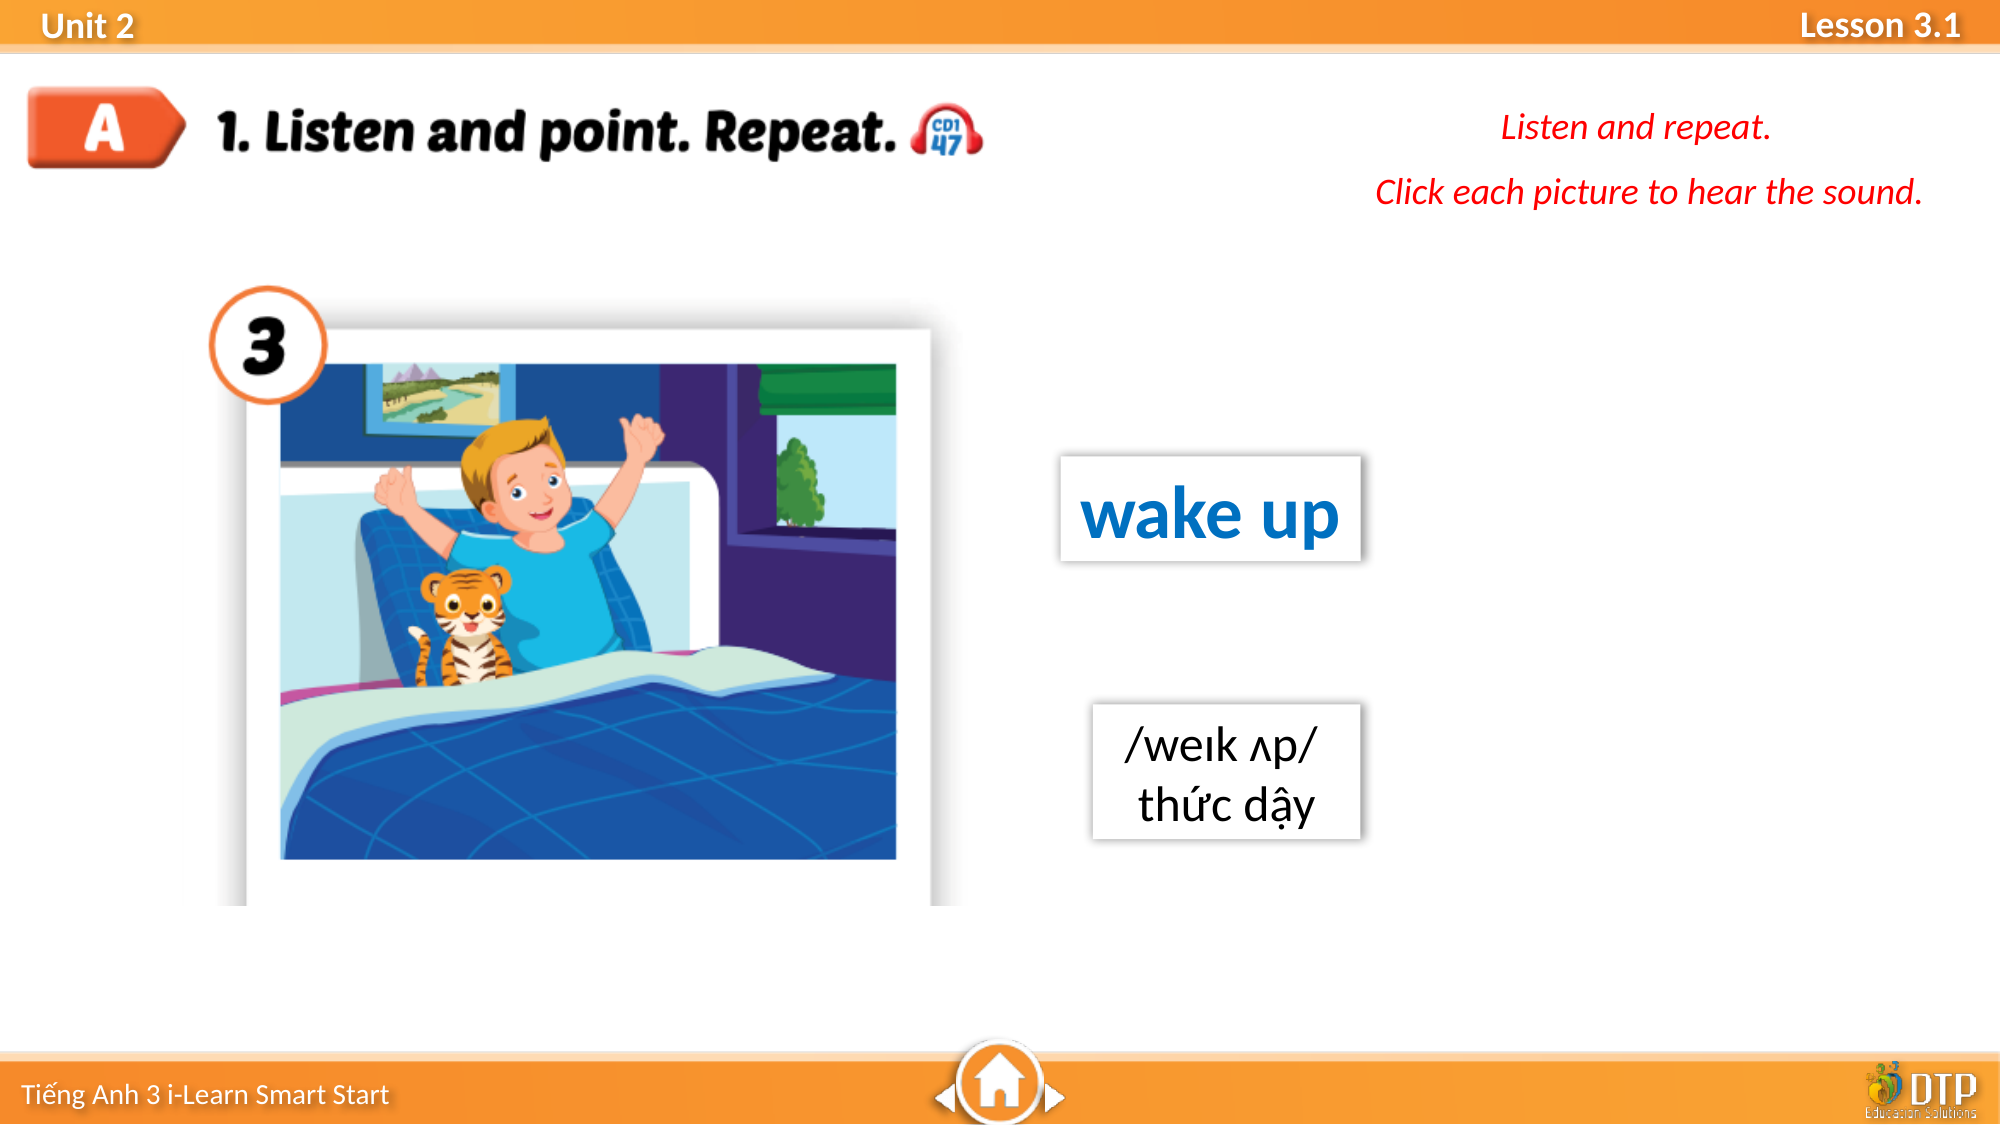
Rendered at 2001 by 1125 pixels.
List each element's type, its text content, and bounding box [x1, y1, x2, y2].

text_box Click each picture to hear the sound. [1360, 159, 1956, 220]
text_box /weɪk ʌp/ thức dậy [1092, 704, 1361, 840]
picture [0, 0, 2000, 1125]
text_box wake up [1060, 456, 1361, 562]
text_box Listen and repeat. [1486, 94, 1800, 155]
